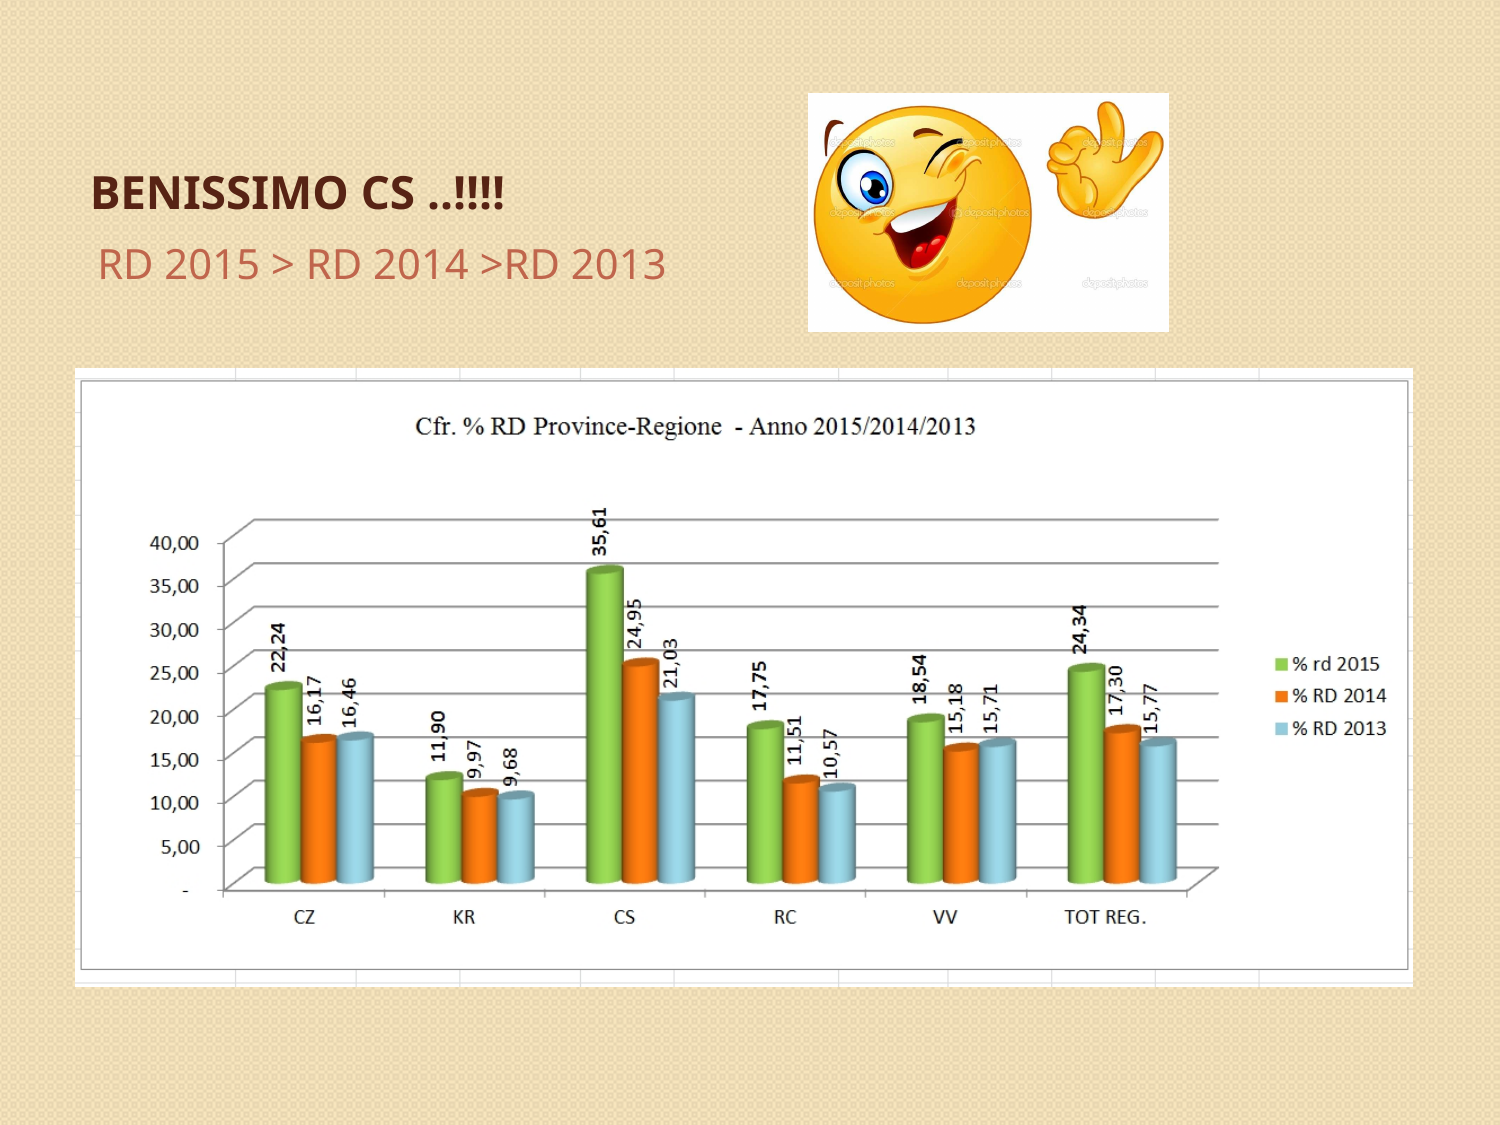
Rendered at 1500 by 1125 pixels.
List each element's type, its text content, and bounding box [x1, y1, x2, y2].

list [74, 368, 1413, 987]
title Benissimo CS ..!!!! [75, 35, 700, 227]
picture [808, 93, 1169, 332]
list RD 2015 > RD 2014 >RD 2013 [75, 230, 879, 346]
